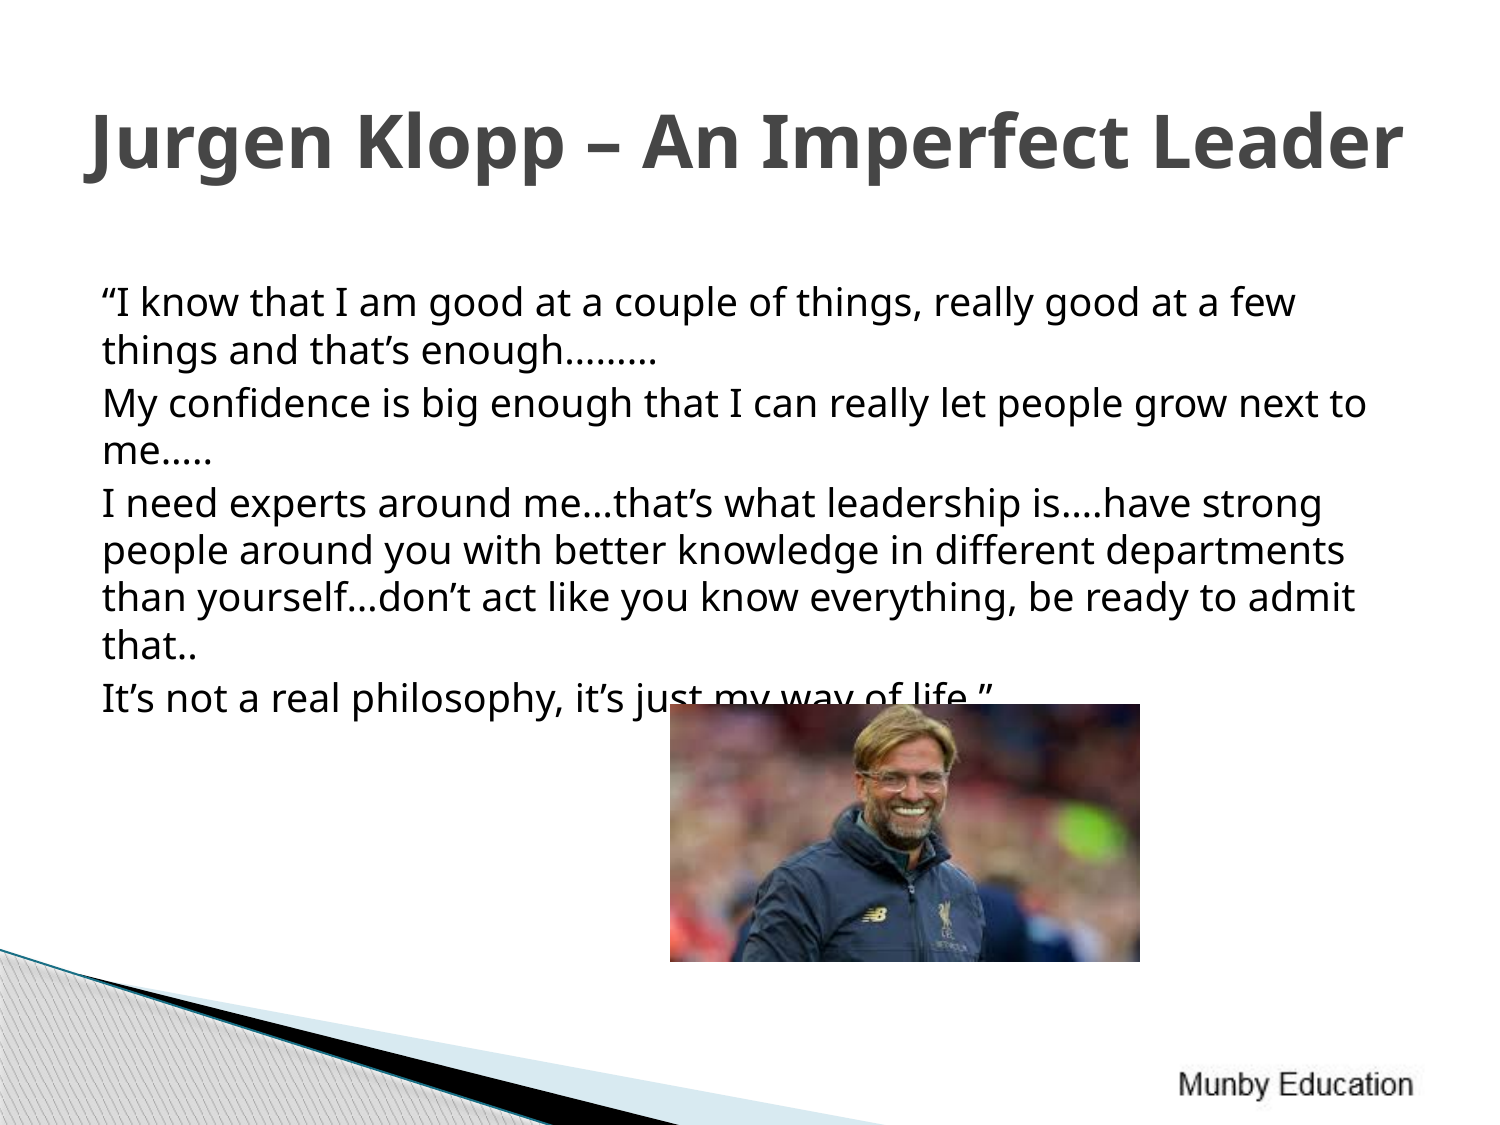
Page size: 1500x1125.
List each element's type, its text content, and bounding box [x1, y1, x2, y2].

list “I know that I am good at a couple of things, really good at a few things and that’s enough……… My confidence is big enough that I can really let people grow next to me….. I need experts around me…that’s what leadership is….have strong people around you with better knowledge in different departments than yourself…don’t act like you know everything, be ready to admit that.. It’s not a real philosophy, it’s just my way of life.” [75, 270, 1425, 731]
title Jurgen Klopp – An Imperfect Leader [75, 45, 1425, 233]
picture [670, 703, 1141, 962]
picture [1150, 1034, 1440, 1121]
